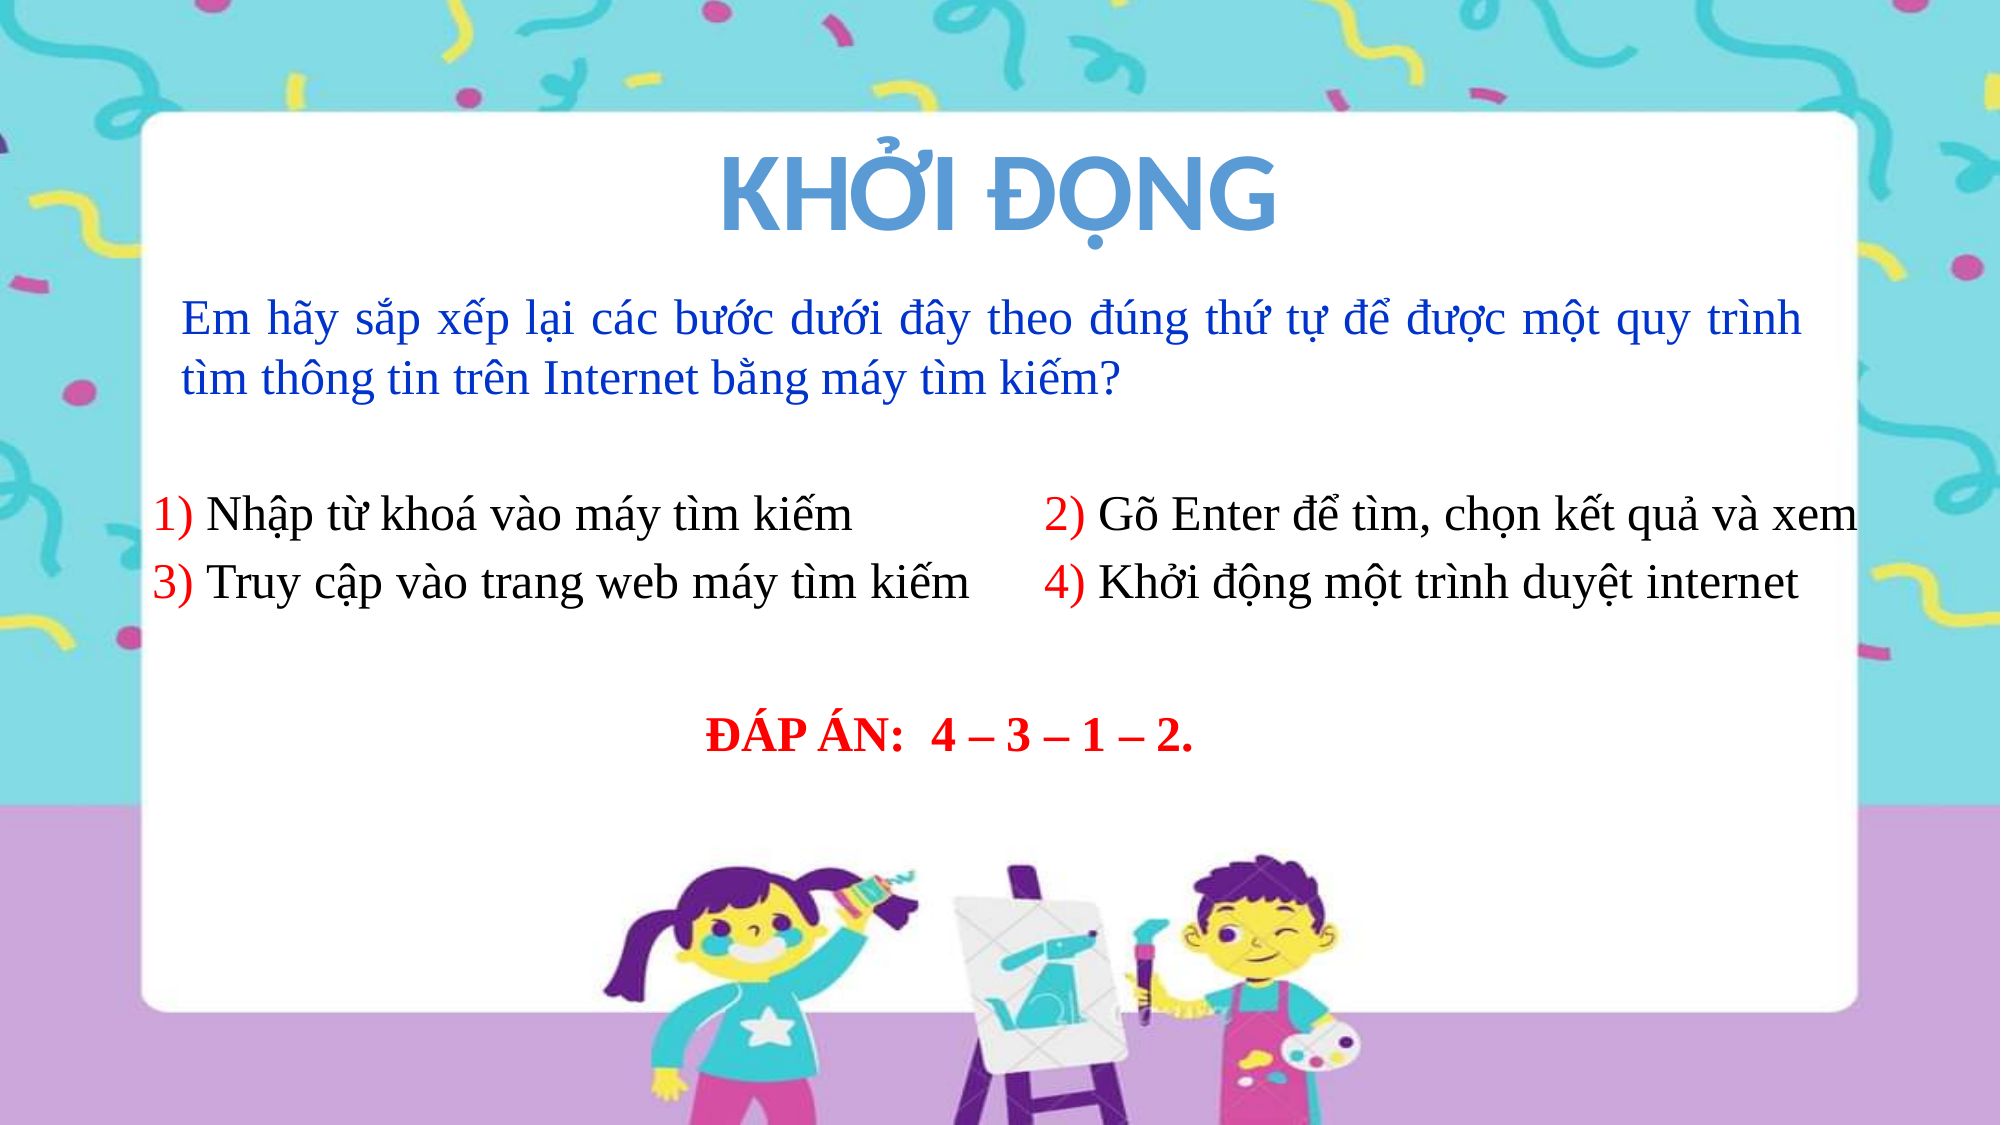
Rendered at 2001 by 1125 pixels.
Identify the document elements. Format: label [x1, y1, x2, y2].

list [0, 0, 2000, 1125]
